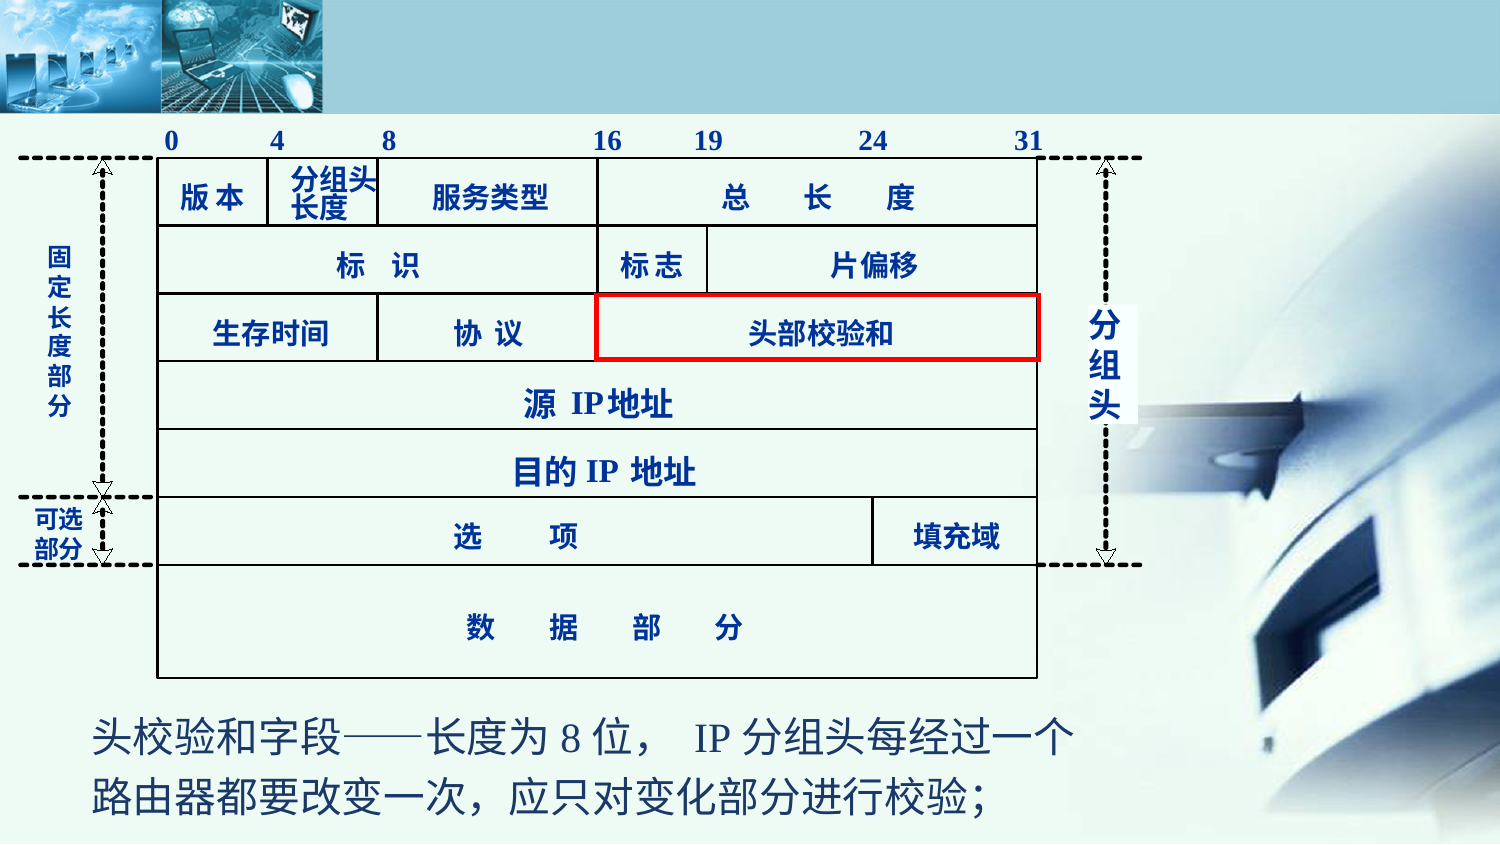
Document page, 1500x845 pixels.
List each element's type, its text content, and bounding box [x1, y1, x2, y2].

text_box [15, 115, 1152, 683]
text_box 头校验和字段——长度为8位， IP分组头每经过一个路由器都要改变一次，应只对变化部分进行校验； [76, 693, 1093, 829]
picture [0, 0, 1500, 844]
